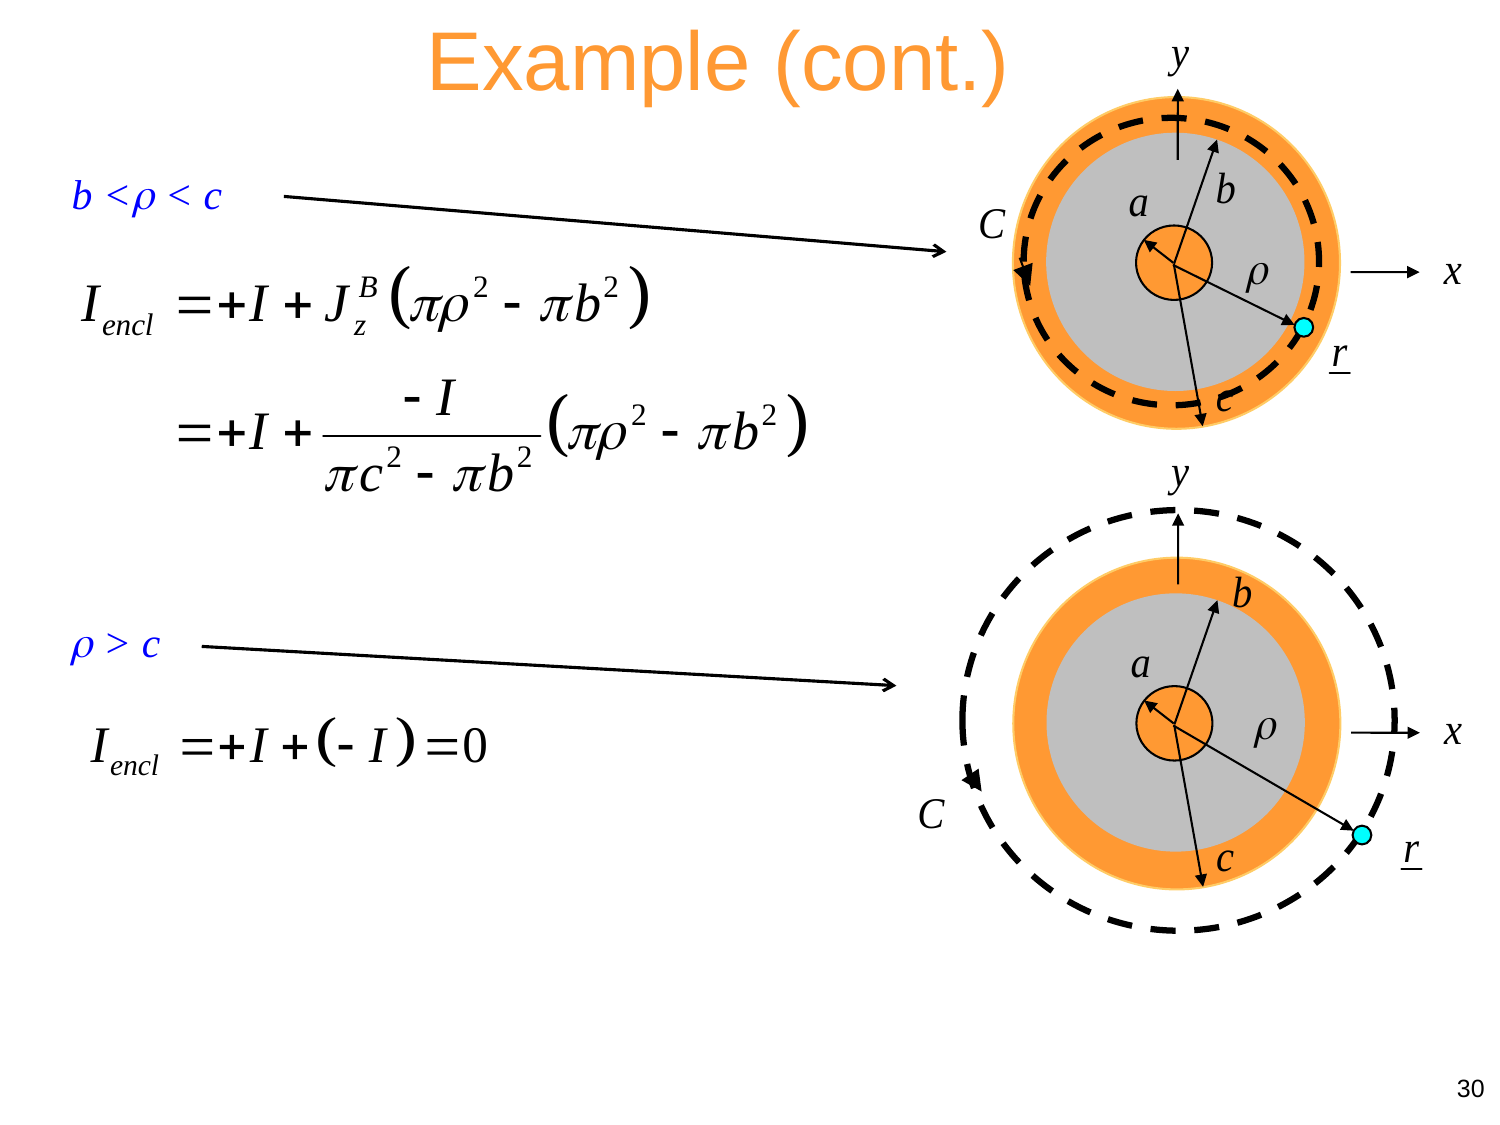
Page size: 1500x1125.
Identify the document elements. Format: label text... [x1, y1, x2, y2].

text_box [201, 646, 897, 686]
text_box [80, 706, 495, 793]
text_box Example (cont.) [294, 0, 1143, 115]
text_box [283, 196, 947, 252]
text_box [912, 457, 1470, 931]
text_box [71, 258, 812, 503]
slide_number 30 [1187, 1050, 1500, 1125]
text_box b < < c [56, 160, 237, 226]
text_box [973, 38, 1470, 430]
text_box  > c [54, 608, 176, 673]
